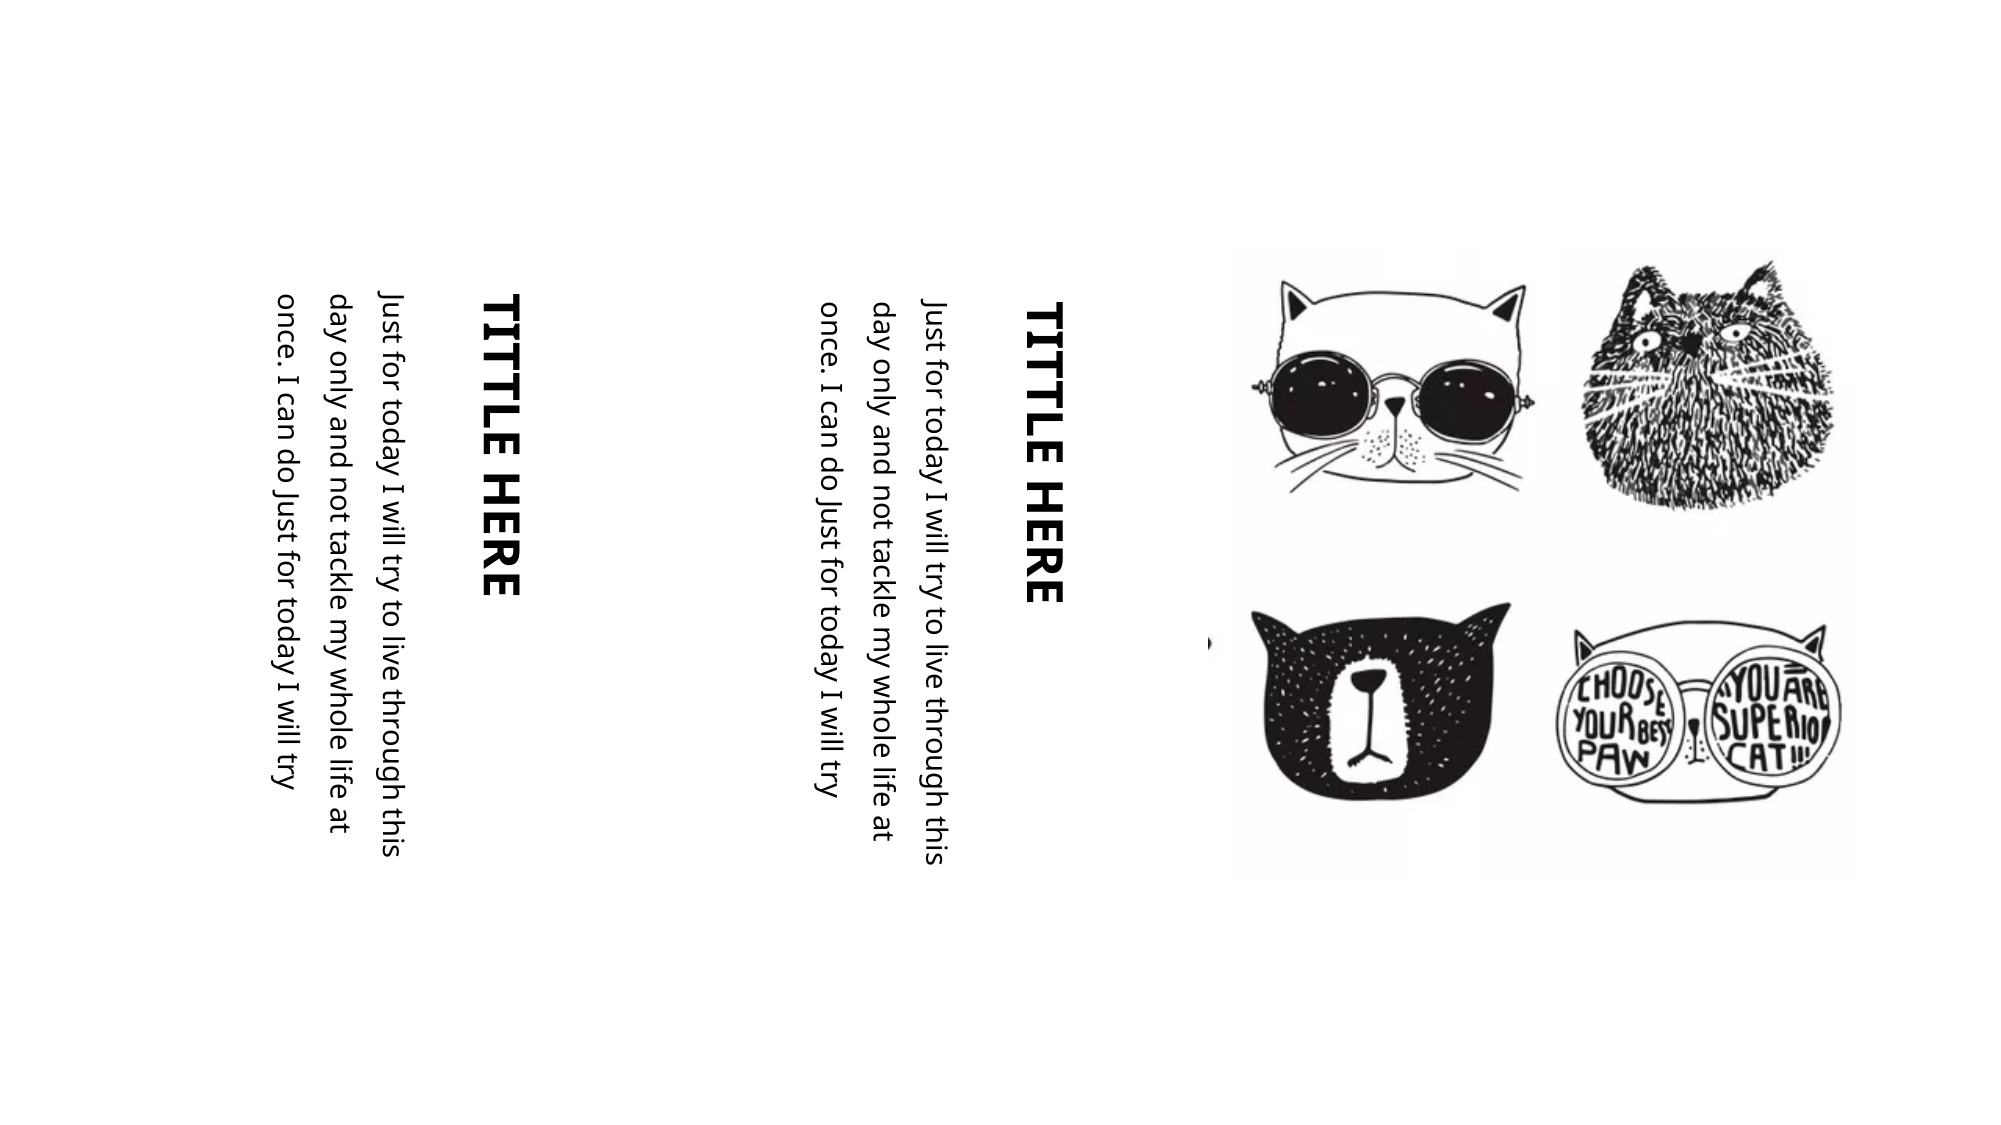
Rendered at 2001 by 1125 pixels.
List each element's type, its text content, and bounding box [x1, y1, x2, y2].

text_box Just for today I will try to live through this day only and not tackle my whole life at once. I can do Just for today I will try [684, 286, 981, 900]
text_box TITTLE HERE [993, 286, 1085, 761]
text_box TITTLE HERE [450, 279, 542, 753]
text_box Just for today I will try to live through this day only and not tackle my whole life at once. I can do Just for today I will try [141, 279, 438, 893]
picture [1208, 244, 1878, 881]
